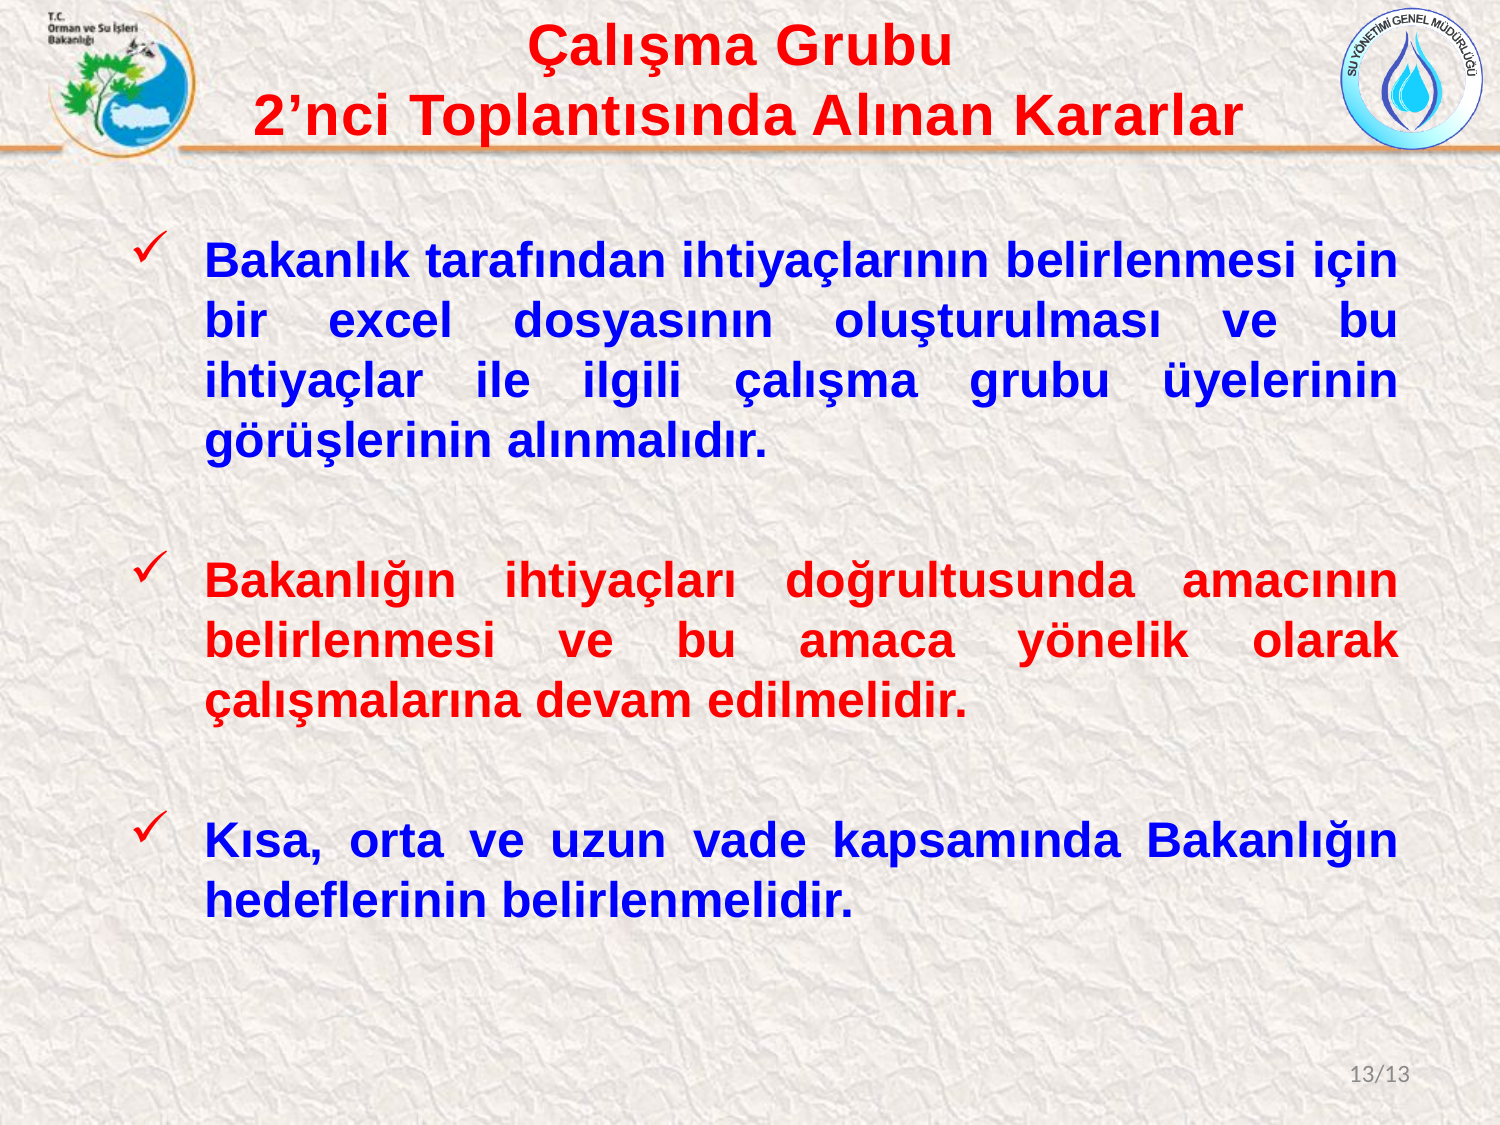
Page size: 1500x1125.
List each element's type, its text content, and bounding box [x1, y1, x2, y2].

title Çalışma Grubu 2’nci Toplantısında Alınan Kararlar [74, 6, 1339, 148]
list Bakanlık tarafından ihtiyaçlarının belirlenmesi için bir excel dosyasının oluşturulması ve bu ihtiyaçlar ile ilgili çalışma grubu üyelerinin görüşlerinin alınmalıdır. Bakanlığın ihtiyaçları doğrultusunda amacının belirlenmesi ve bu amaca yönelik olarak çalışmalarına devam edilmelidir. Kısa, orta ve uzun vade kapsamında Bakanlığın hedeflerinin belirlenmelidir. [52, 219, 1416, 963]
picture [0, 0, 1500, 1125]
slide_number 13/13 [1074, 1042, 1425, 1103]
